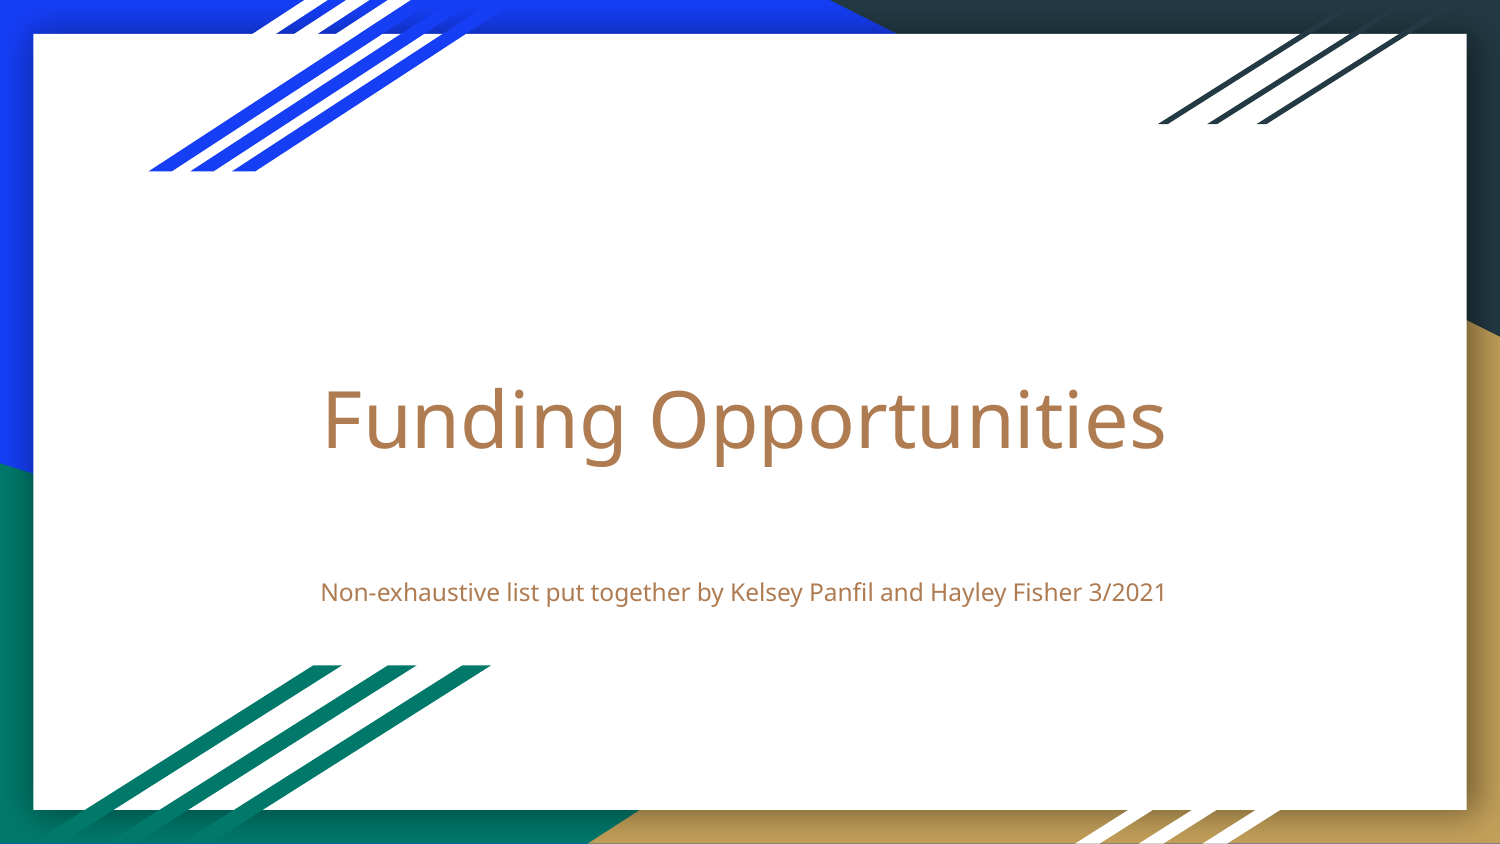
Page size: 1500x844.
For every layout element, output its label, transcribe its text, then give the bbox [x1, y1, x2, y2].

subtitle Non-exhaustive list put together by Kelsey Panfil and Hayley Fisher 3/2021 [304, 559, 1185, 646]
title Funding Opportunities [304, 298, 1185, 537]
